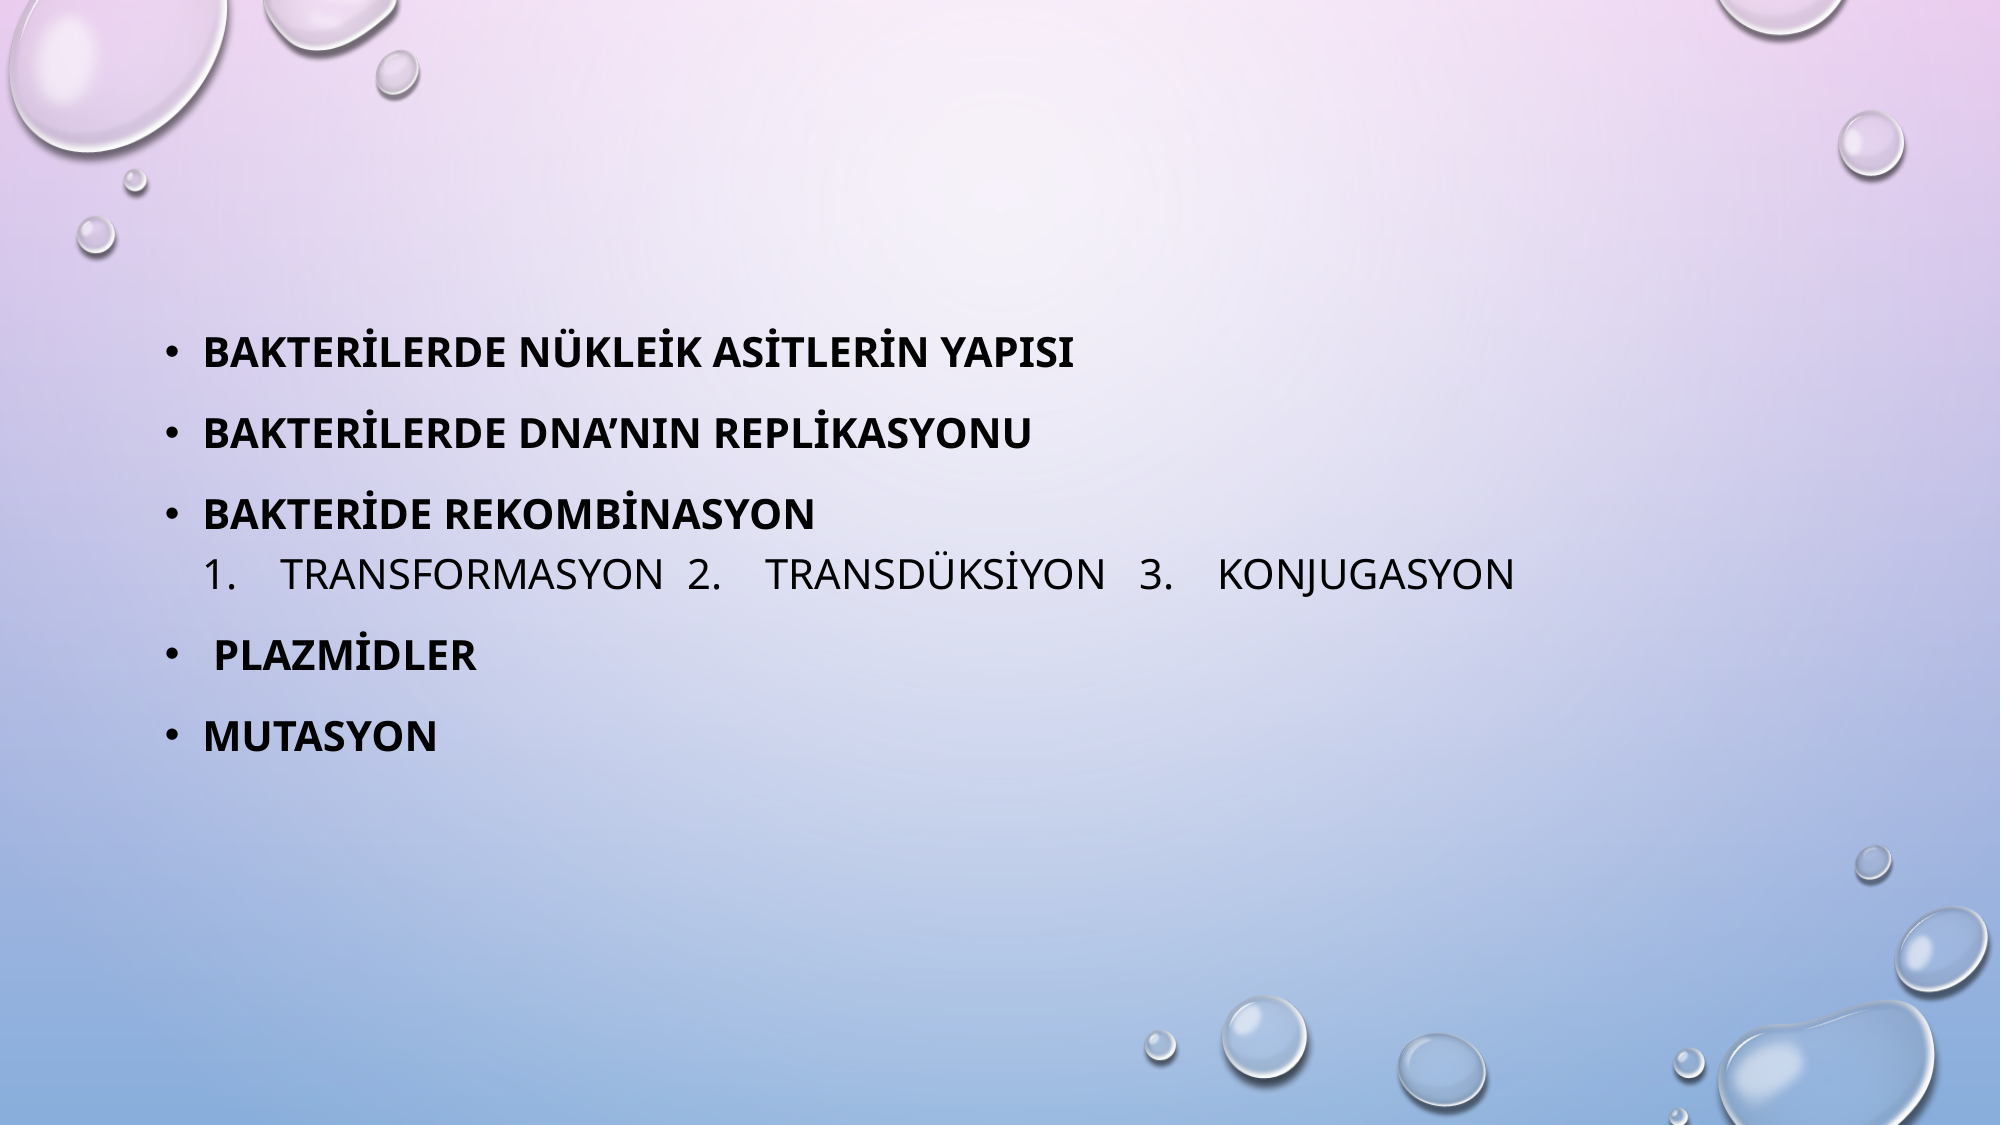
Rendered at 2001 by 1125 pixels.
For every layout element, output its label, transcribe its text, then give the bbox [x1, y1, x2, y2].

list BAKTERİLERDE NÜKLEİK ASİTLERİN YAPISI BAKTERİLERDE DNA’NIN REPLİKASYONU bakteride rekombinasyon 1. Transformasyon 2. Transdüksiyon 3. Konjugasyon PLAZMİDLER MUTASYON [149, 308, 1850, 950]
picture [0, 0, 2000, 1125]
